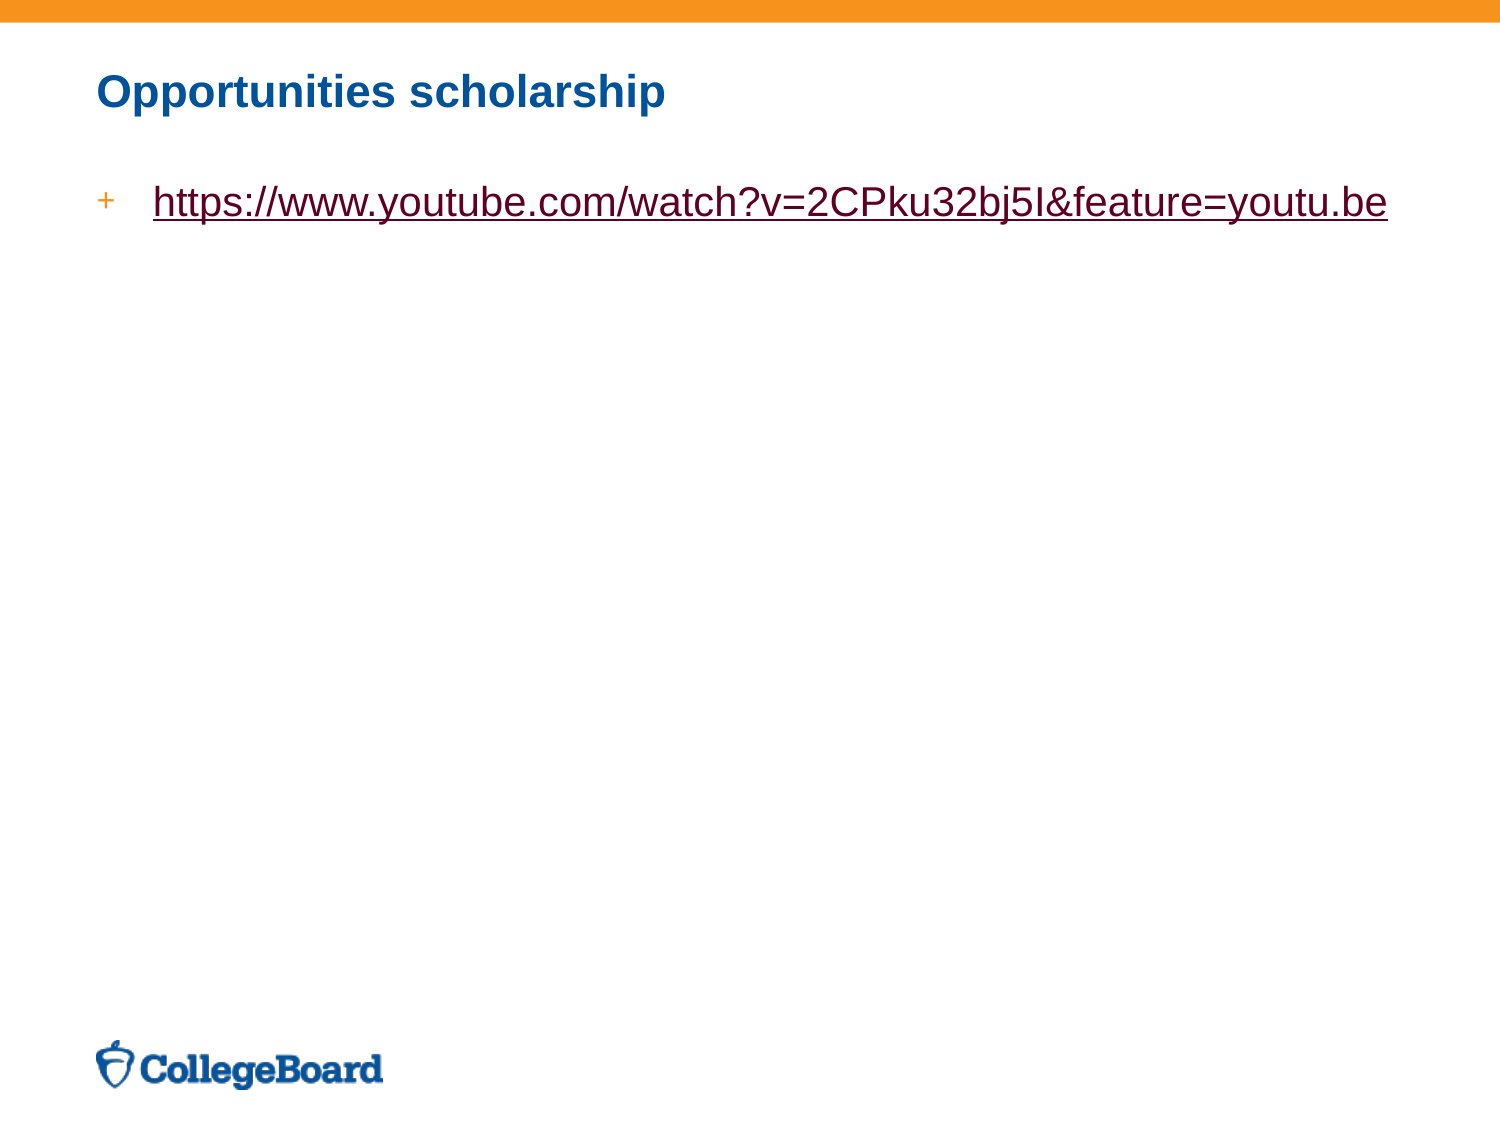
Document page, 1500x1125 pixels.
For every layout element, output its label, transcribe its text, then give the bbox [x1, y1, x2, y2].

picture [96, 1040, 383, 1090]
list https://www.youtube.com/watch?v=2CPku32bj5I&feature=youtu.be [81, 167, 1419, 1005]
title Opportunities scholarship [81, 54, 1382, 160]
